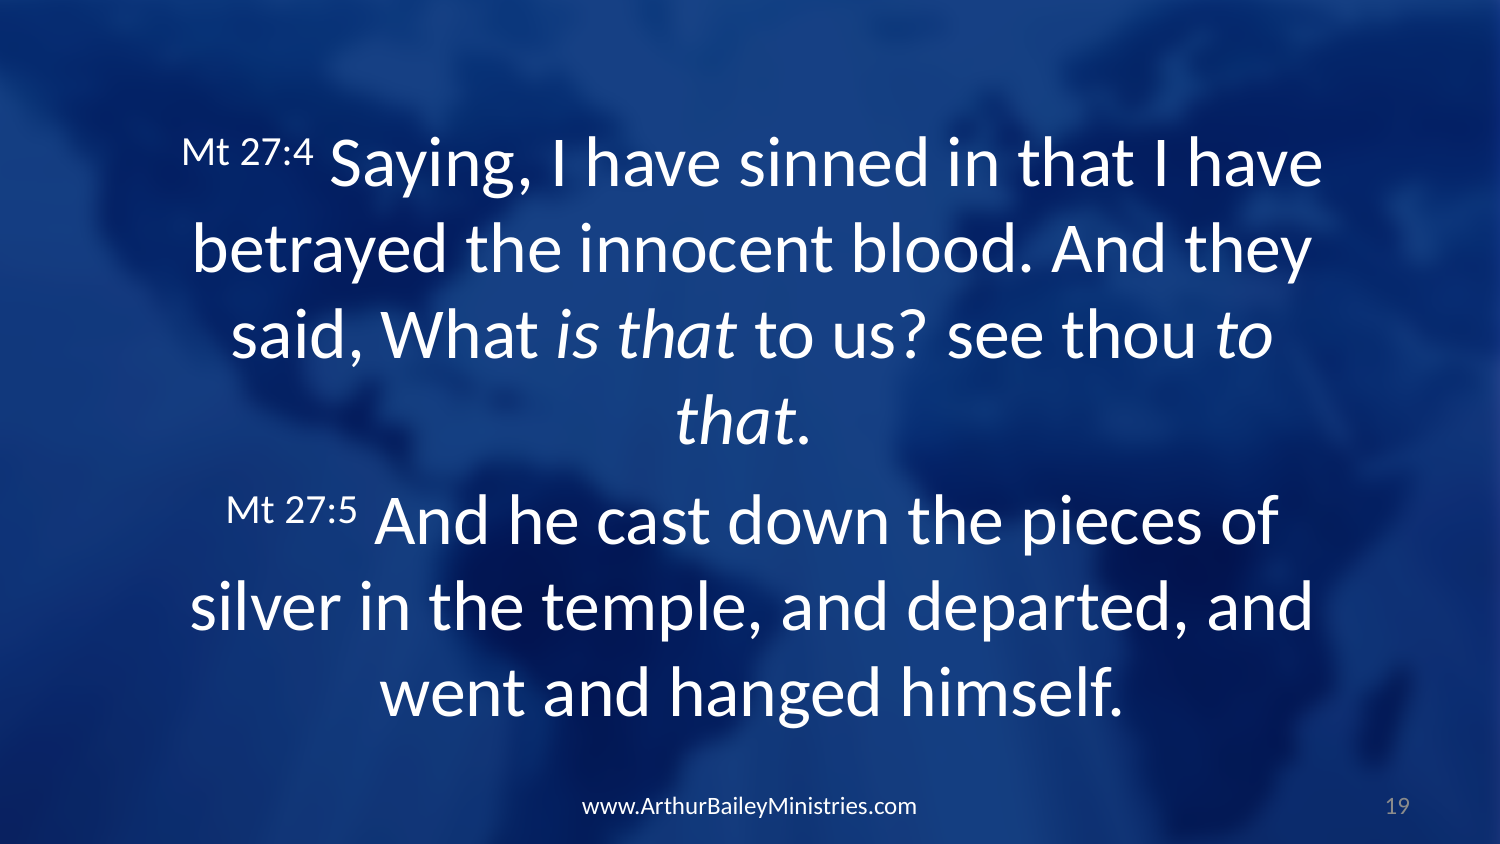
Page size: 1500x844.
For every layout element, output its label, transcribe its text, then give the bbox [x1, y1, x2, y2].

slide_number 19 [1074, 782, 1425, 827]
picture [0, 0, 1500, 844]
list Mt 27:4 Saying, I have sinned in that I have betrayed the innocent blood. And they said, What is that to us? see thou to that. Mt 27:5 And he cast down the pieces of silver in the temple, and departed, and went and hanged himself. [151, 107, 1355, 741]
footer www.ArthurBaileyMinistries.com [512, 782, 988, 827]
